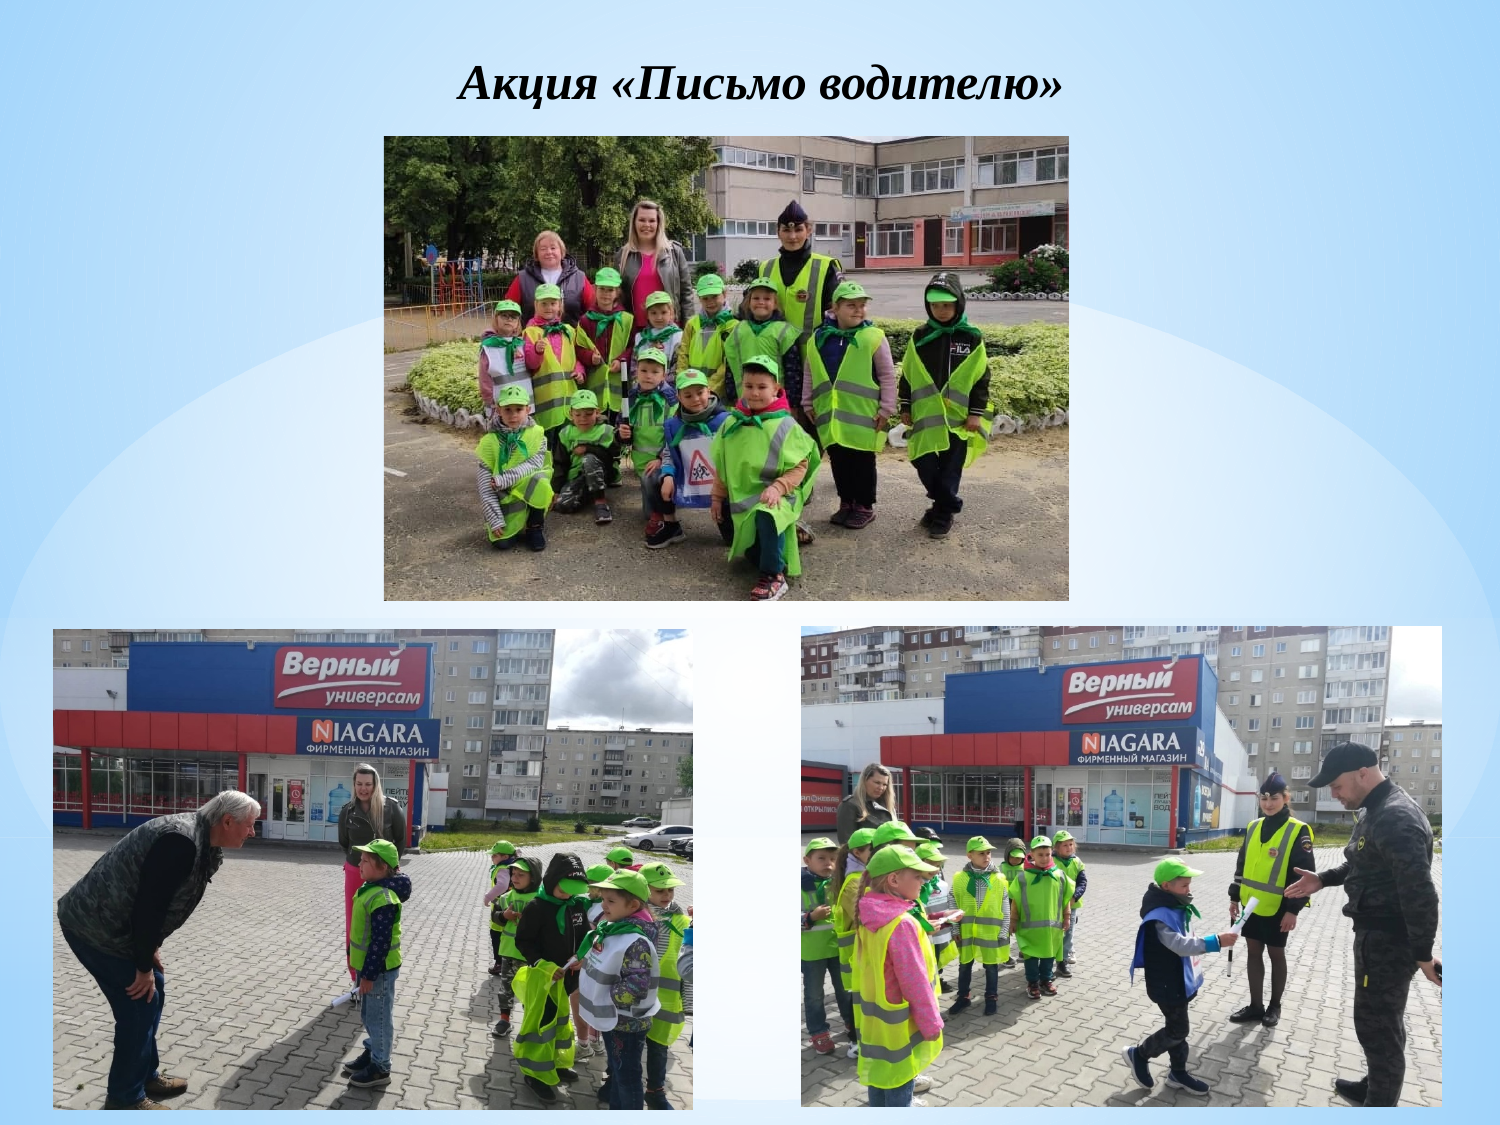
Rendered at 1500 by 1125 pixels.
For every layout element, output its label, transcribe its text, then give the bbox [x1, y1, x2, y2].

text_box Акция «Письмо водителю» [135, 42, 1388, 118]
picture [801, 626, 1442, 1107]
picture [52, 629, 693, 1110]
picture [383, 135, 1070, 601]
